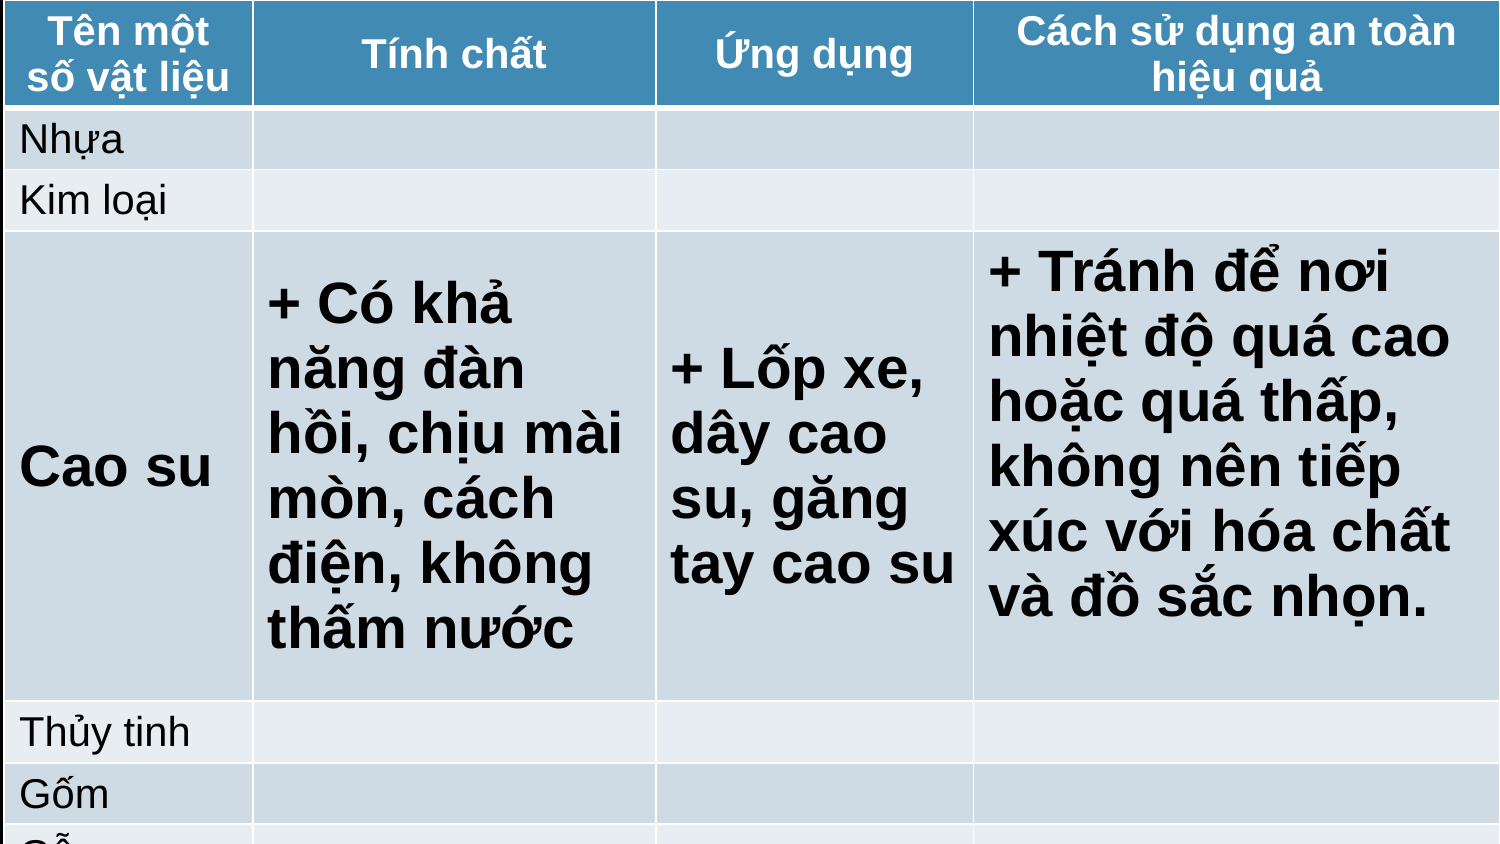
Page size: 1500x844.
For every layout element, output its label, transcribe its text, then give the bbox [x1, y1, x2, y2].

table_cell [254, 170, 655, 230]
table_cell Cao su [5, 232, 252, 700]
table_cell Gốm [5, 764, 252, 823]
table_cell + Tránh để nơi nhiệt độ quá cao hoặc quá thấp, không nên tiếp xúc với hóa chất và đồ sắc nhọn. [974, 232, 1499, 700]
table_cell + Lốp xe, dây cao su, găng tay cao su [657, 232, 973, 700]
table_cell Thủy tinh [5, 702, 252, 762]
table_cell [657, 170, 973, 230]
table_cell [657, 111, 973, 169]
table_cell [254, 825, 655, 844]
table_cell [974, 170, 1499, 230]
table_header Ứng dụng [657, 1, 973, 105]
table_cell + Có khả năng đàn hồi, chịu mài mòn, cách điện, không thấm nước [254, 232, 655, 700]
table_header Cách sử dụng an toàn hiệu quả [974, 1, 1499, 105]
table_cell [657, 702, 973, 762]
table_header Tính chất [254, 1, 655, 105]
table_cell [974, 702, 1499, 762]
table_cell [974, 825, 1499, 844]
table_header Tên một số vật liệu [5, 1, 252, 105]
table_cell [657, 764, 973, 823]
table_cell [254, 111, 655, 169]
table_cell [254, 702, 655, 762]
table_cell Nhựa [5, 111, 252, 169]
table_cell Gỗ [5, 825, 252, 844]
table_cell [974, 764, 1499, 823]
table_cell [254, 764, 655, 823]
table_cell Kim loại [5, 170, 252, 230]
table_cell [657, 825, 973, 844]
table_cell [974, 111, 1499, 169]
